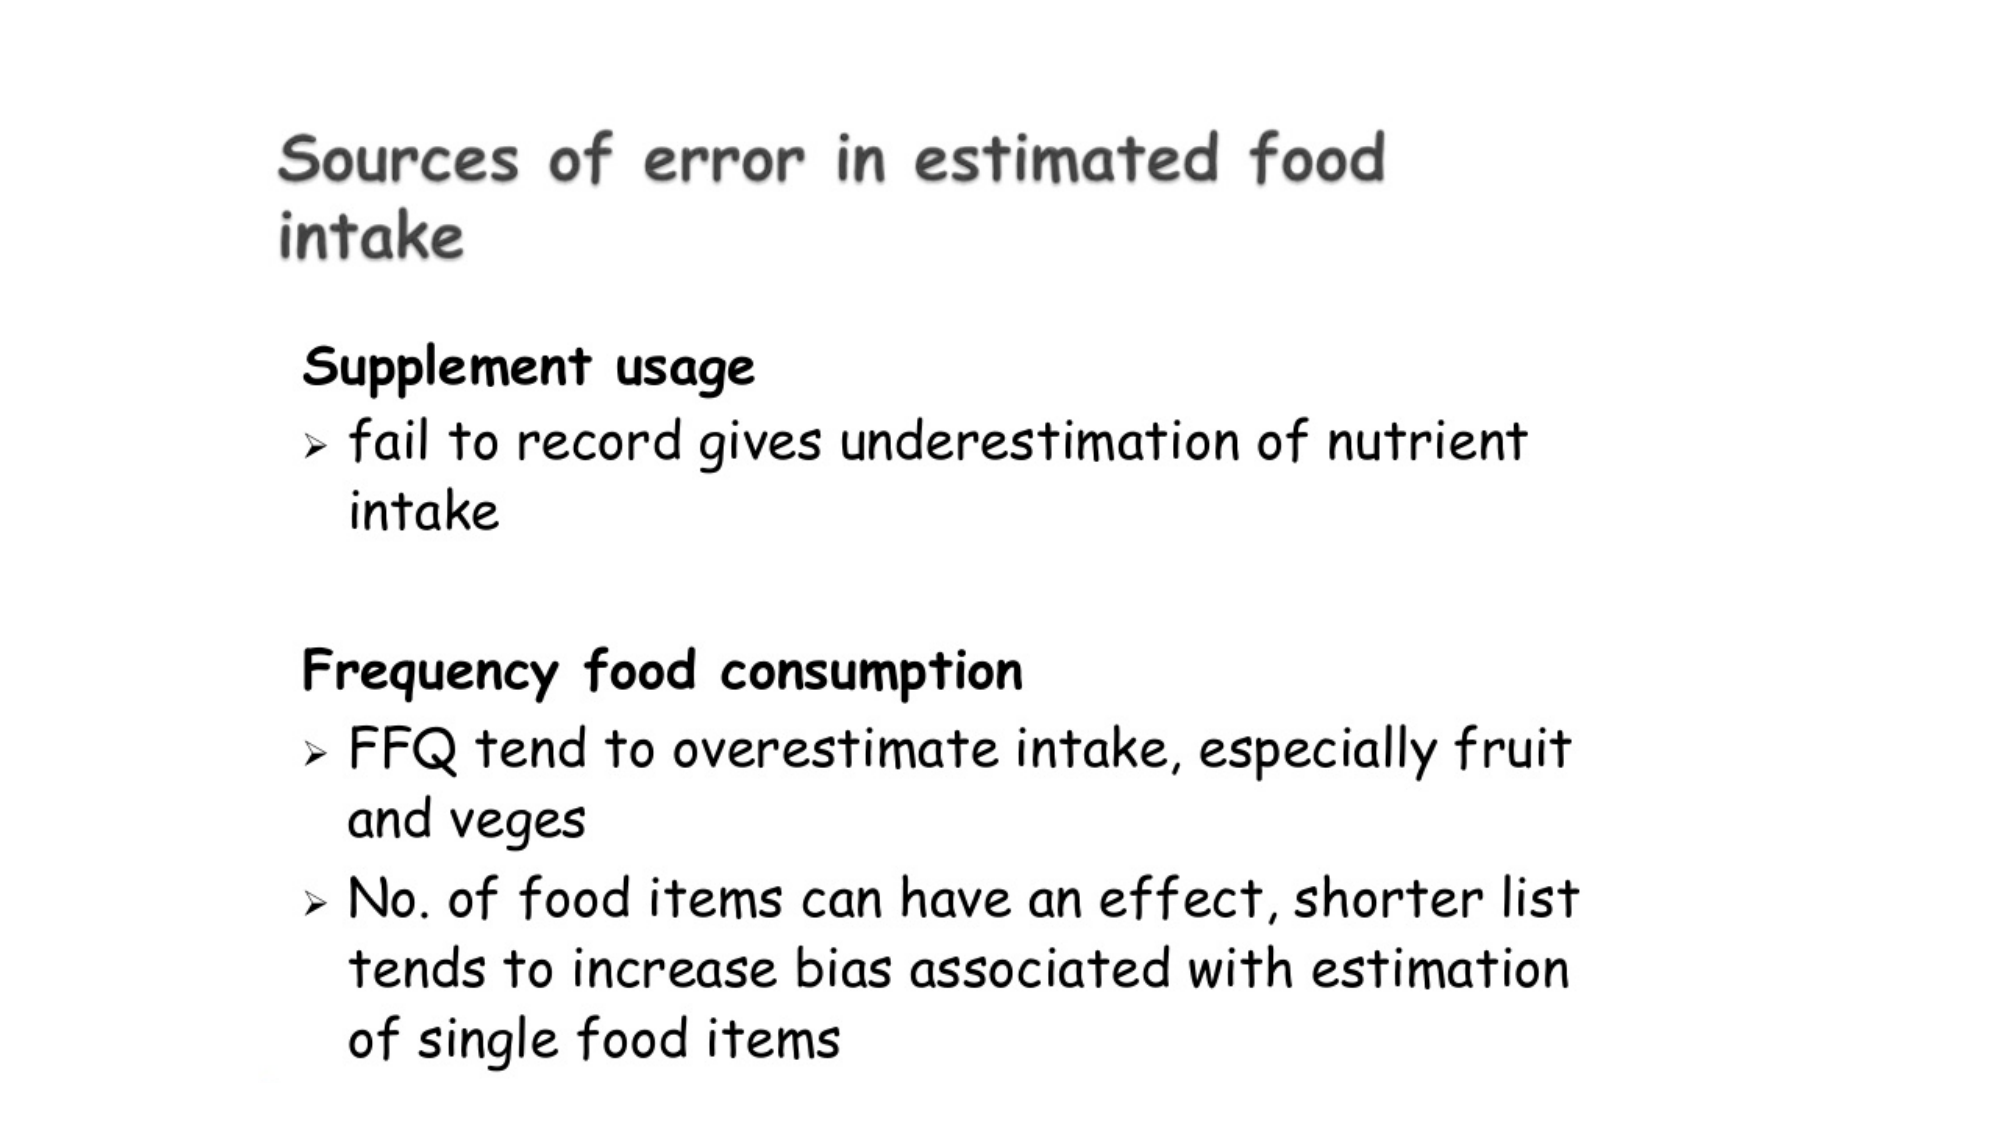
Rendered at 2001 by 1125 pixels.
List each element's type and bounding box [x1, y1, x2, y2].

list [258, 42, 1742, 1083]
